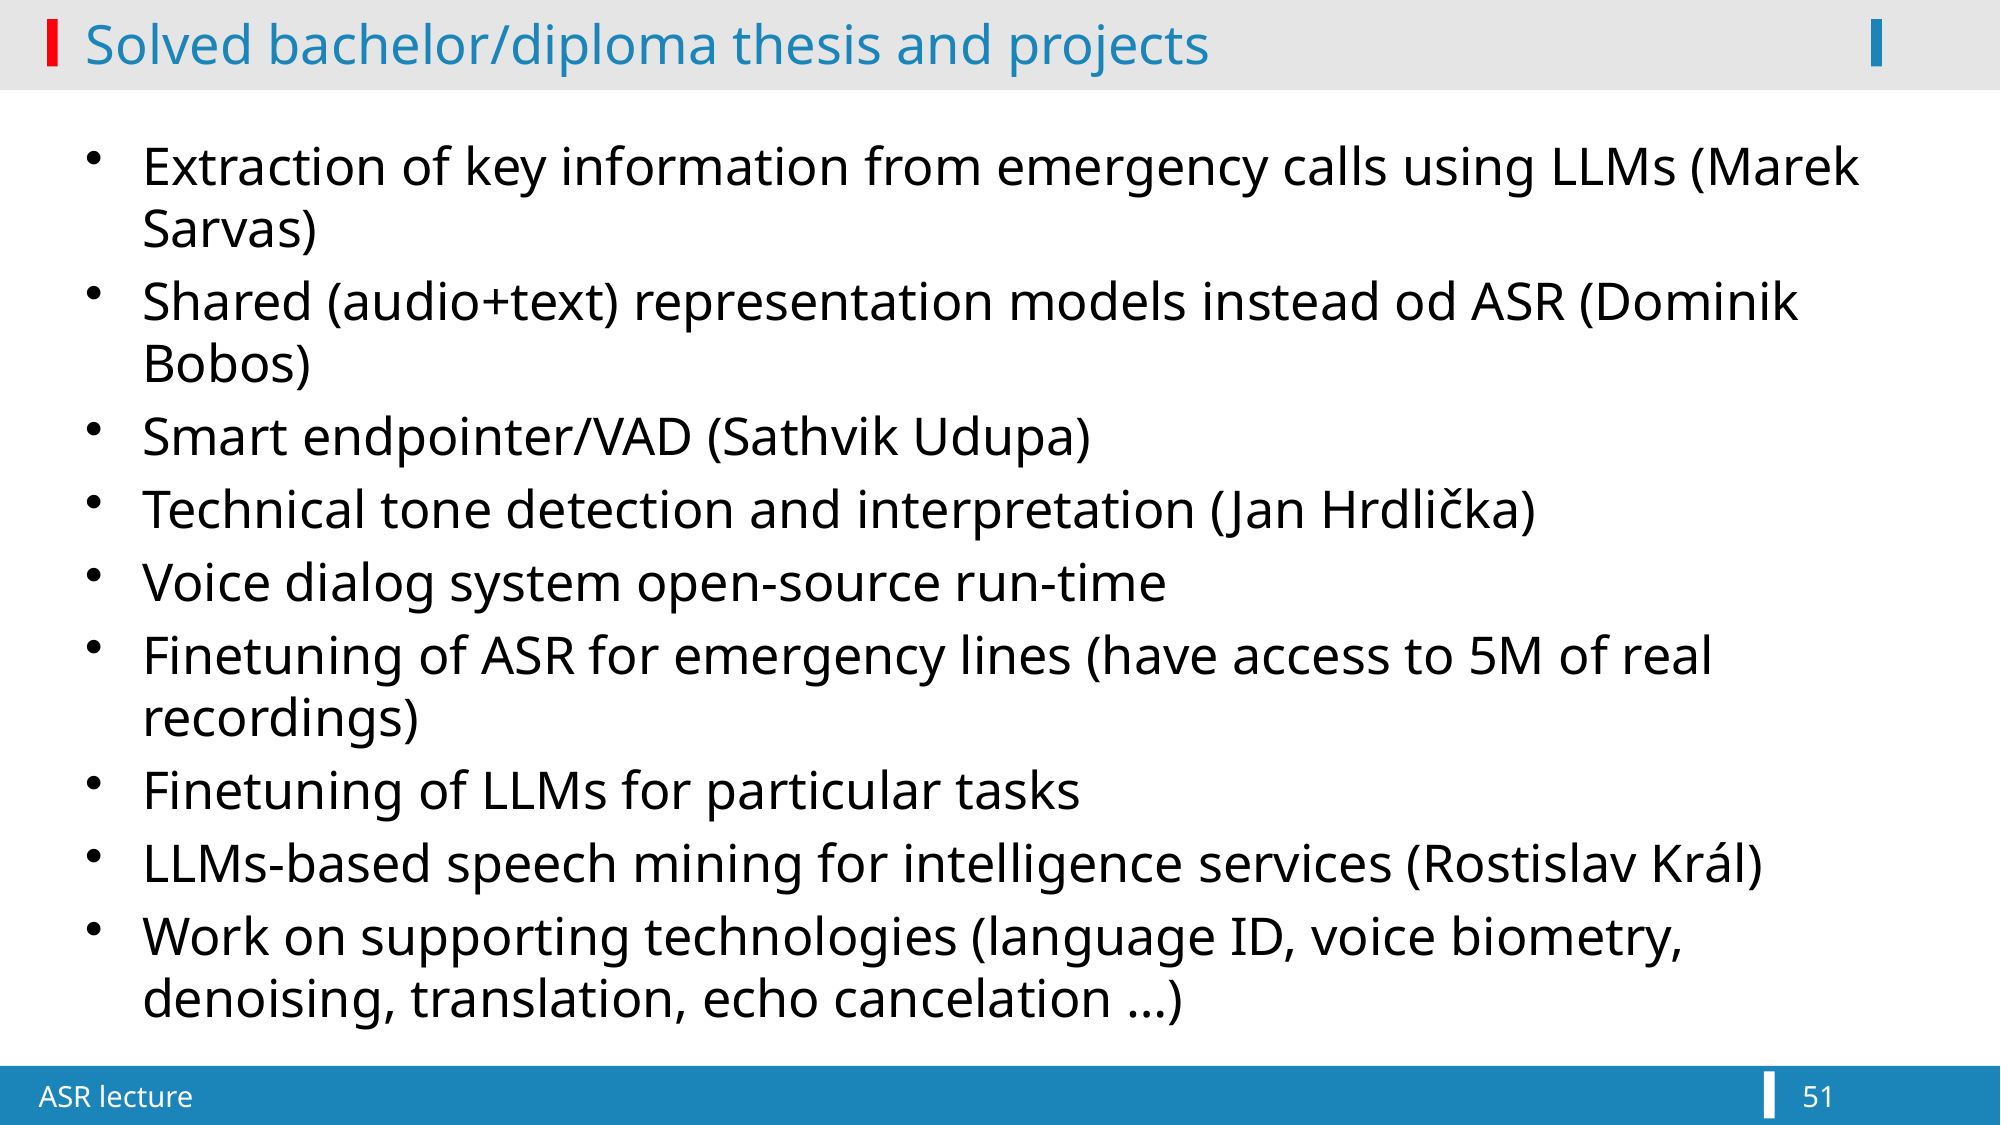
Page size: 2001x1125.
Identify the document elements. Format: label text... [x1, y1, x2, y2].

title Solved bachelor/diploma thesis and projects [70, 0, 1851, 103]
slide_number 51 [1787, 1070, 1969, 1125]
footer ASR lecture [23, 1070, 1741, 1125]
list Extraction of key information from emergency calls using LLMs (Marek Sarvas) Shared (audio+text) representation models instead od ASR (Dominik Bobos) Smart endpointer/VAD (Sathvik Udupa) Technical tone detection and interpretation (Jan Hrdlička) Voice dialog system open-source run-time Finetuning of ASR for emergency lines (have access to 5M of real recordings) Finetuning of LLMs for particular tasks LLMs-based speech mining for intelligence services (Rostislav Král) Work on supporting technologies (language ID, voice biometry, denoising, translation, echo cancelation …) [70, 125, 1961, 1001]
